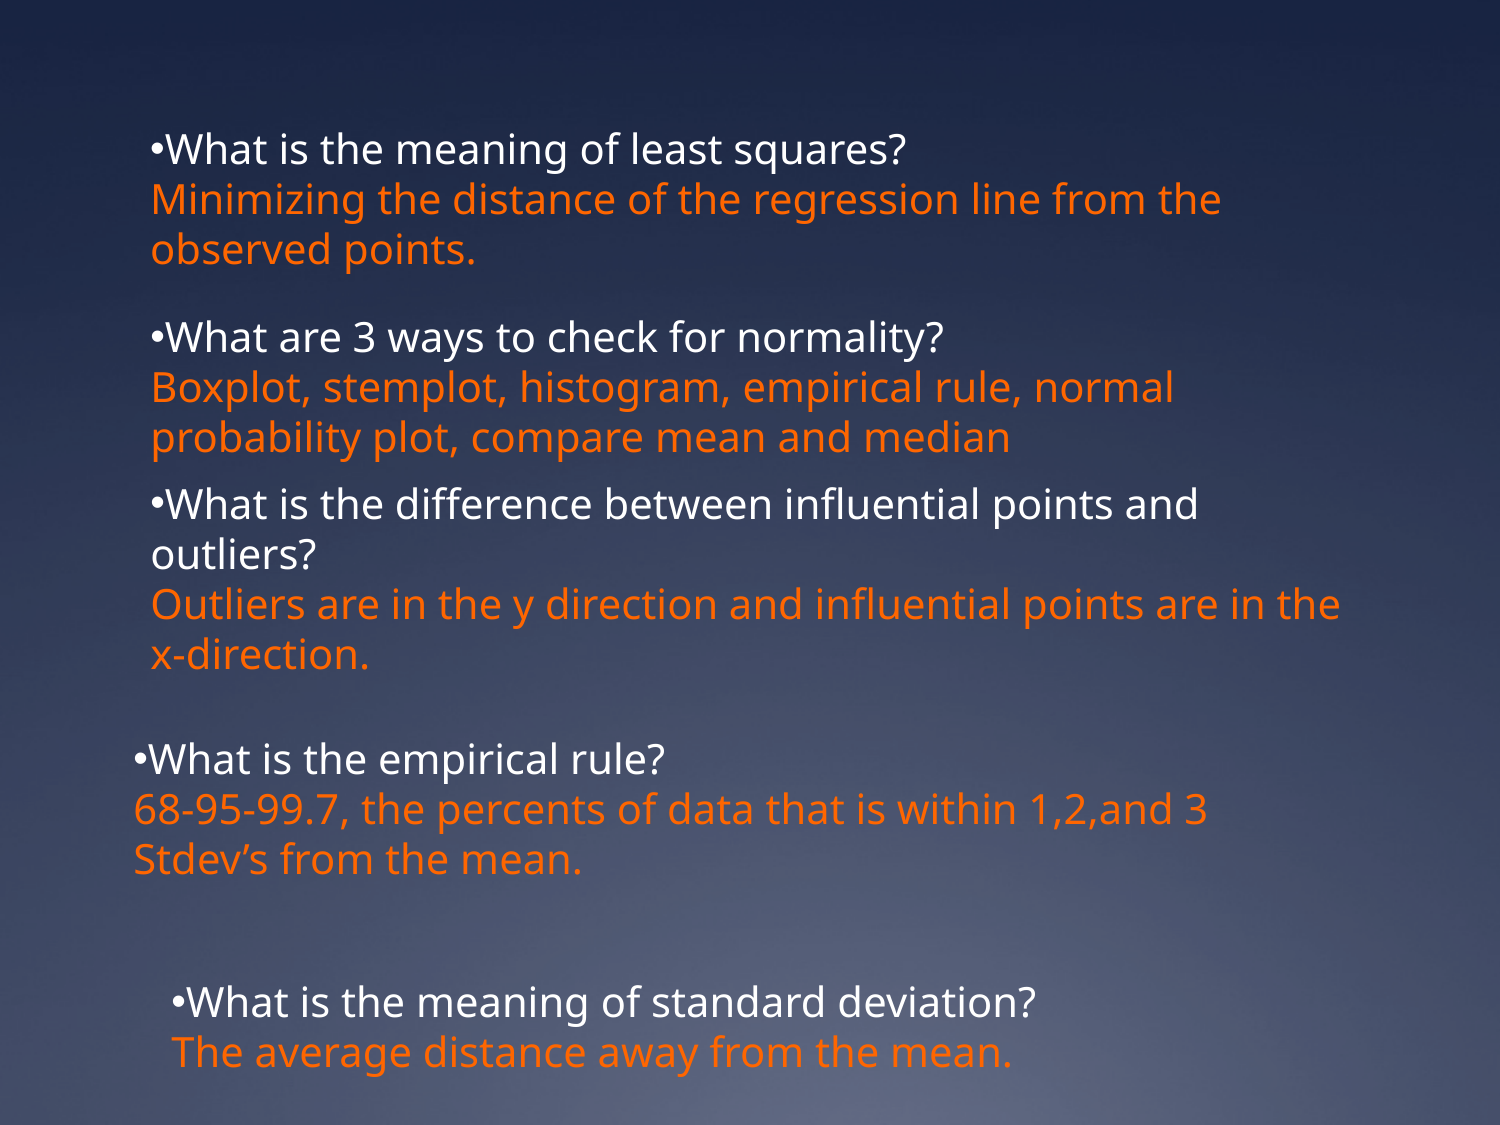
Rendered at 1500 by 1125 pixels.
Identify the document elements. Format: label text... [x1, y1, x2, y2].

text_box What is the empirical rule? 68-95-99.7, the percents of data that is within 1,2,and 3 Stdev’s from the mean. [118, 725, 1366, 891]
text_box What is the difference between influential points and outliers? Outliers are in the y direction and influential points are in the x-direction. [135, 470, 1366, 685]
text_box What is the meaning of least squares? Minimizing the distance of the regression line from the observed points. [135, 115, 1379, 281]
text_box What are 3 ways to check for normality? Boxplot, stemplot, histogram, empirical rule, normal probability plot, compare mean and median [135, 303, 1347, 469]
text_box What is the meaning of standard deviation? The average distance away from the mean. [156, 968, 1052, 1084]
